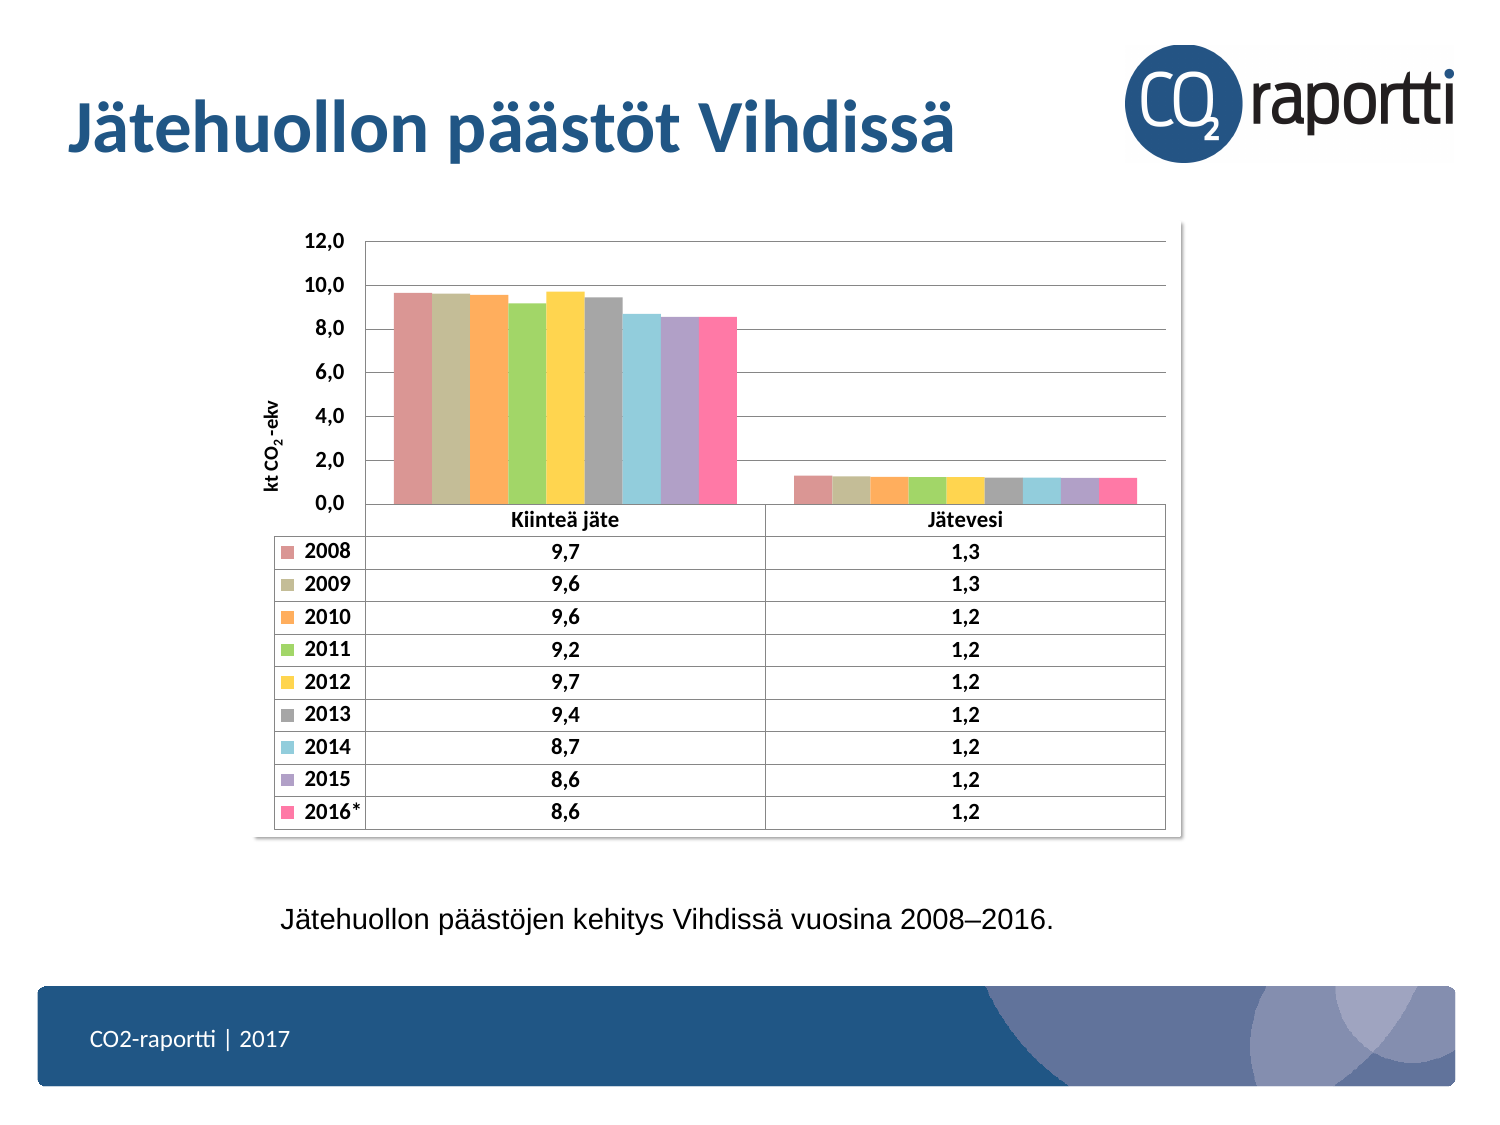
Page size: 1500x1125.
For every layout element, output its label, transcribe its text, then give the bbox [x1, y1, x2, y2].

picture [37, 218, 1488, 1125]
text_box Jätehuollon päästöjen kehitys Vihdissä vuosina 2008–2016. [265, 893, 1388, 943]
title Jätehuollon päästöt Vihdissä [53, 45, 1128, 200]
picture [1128, 45, 1454, 163]
